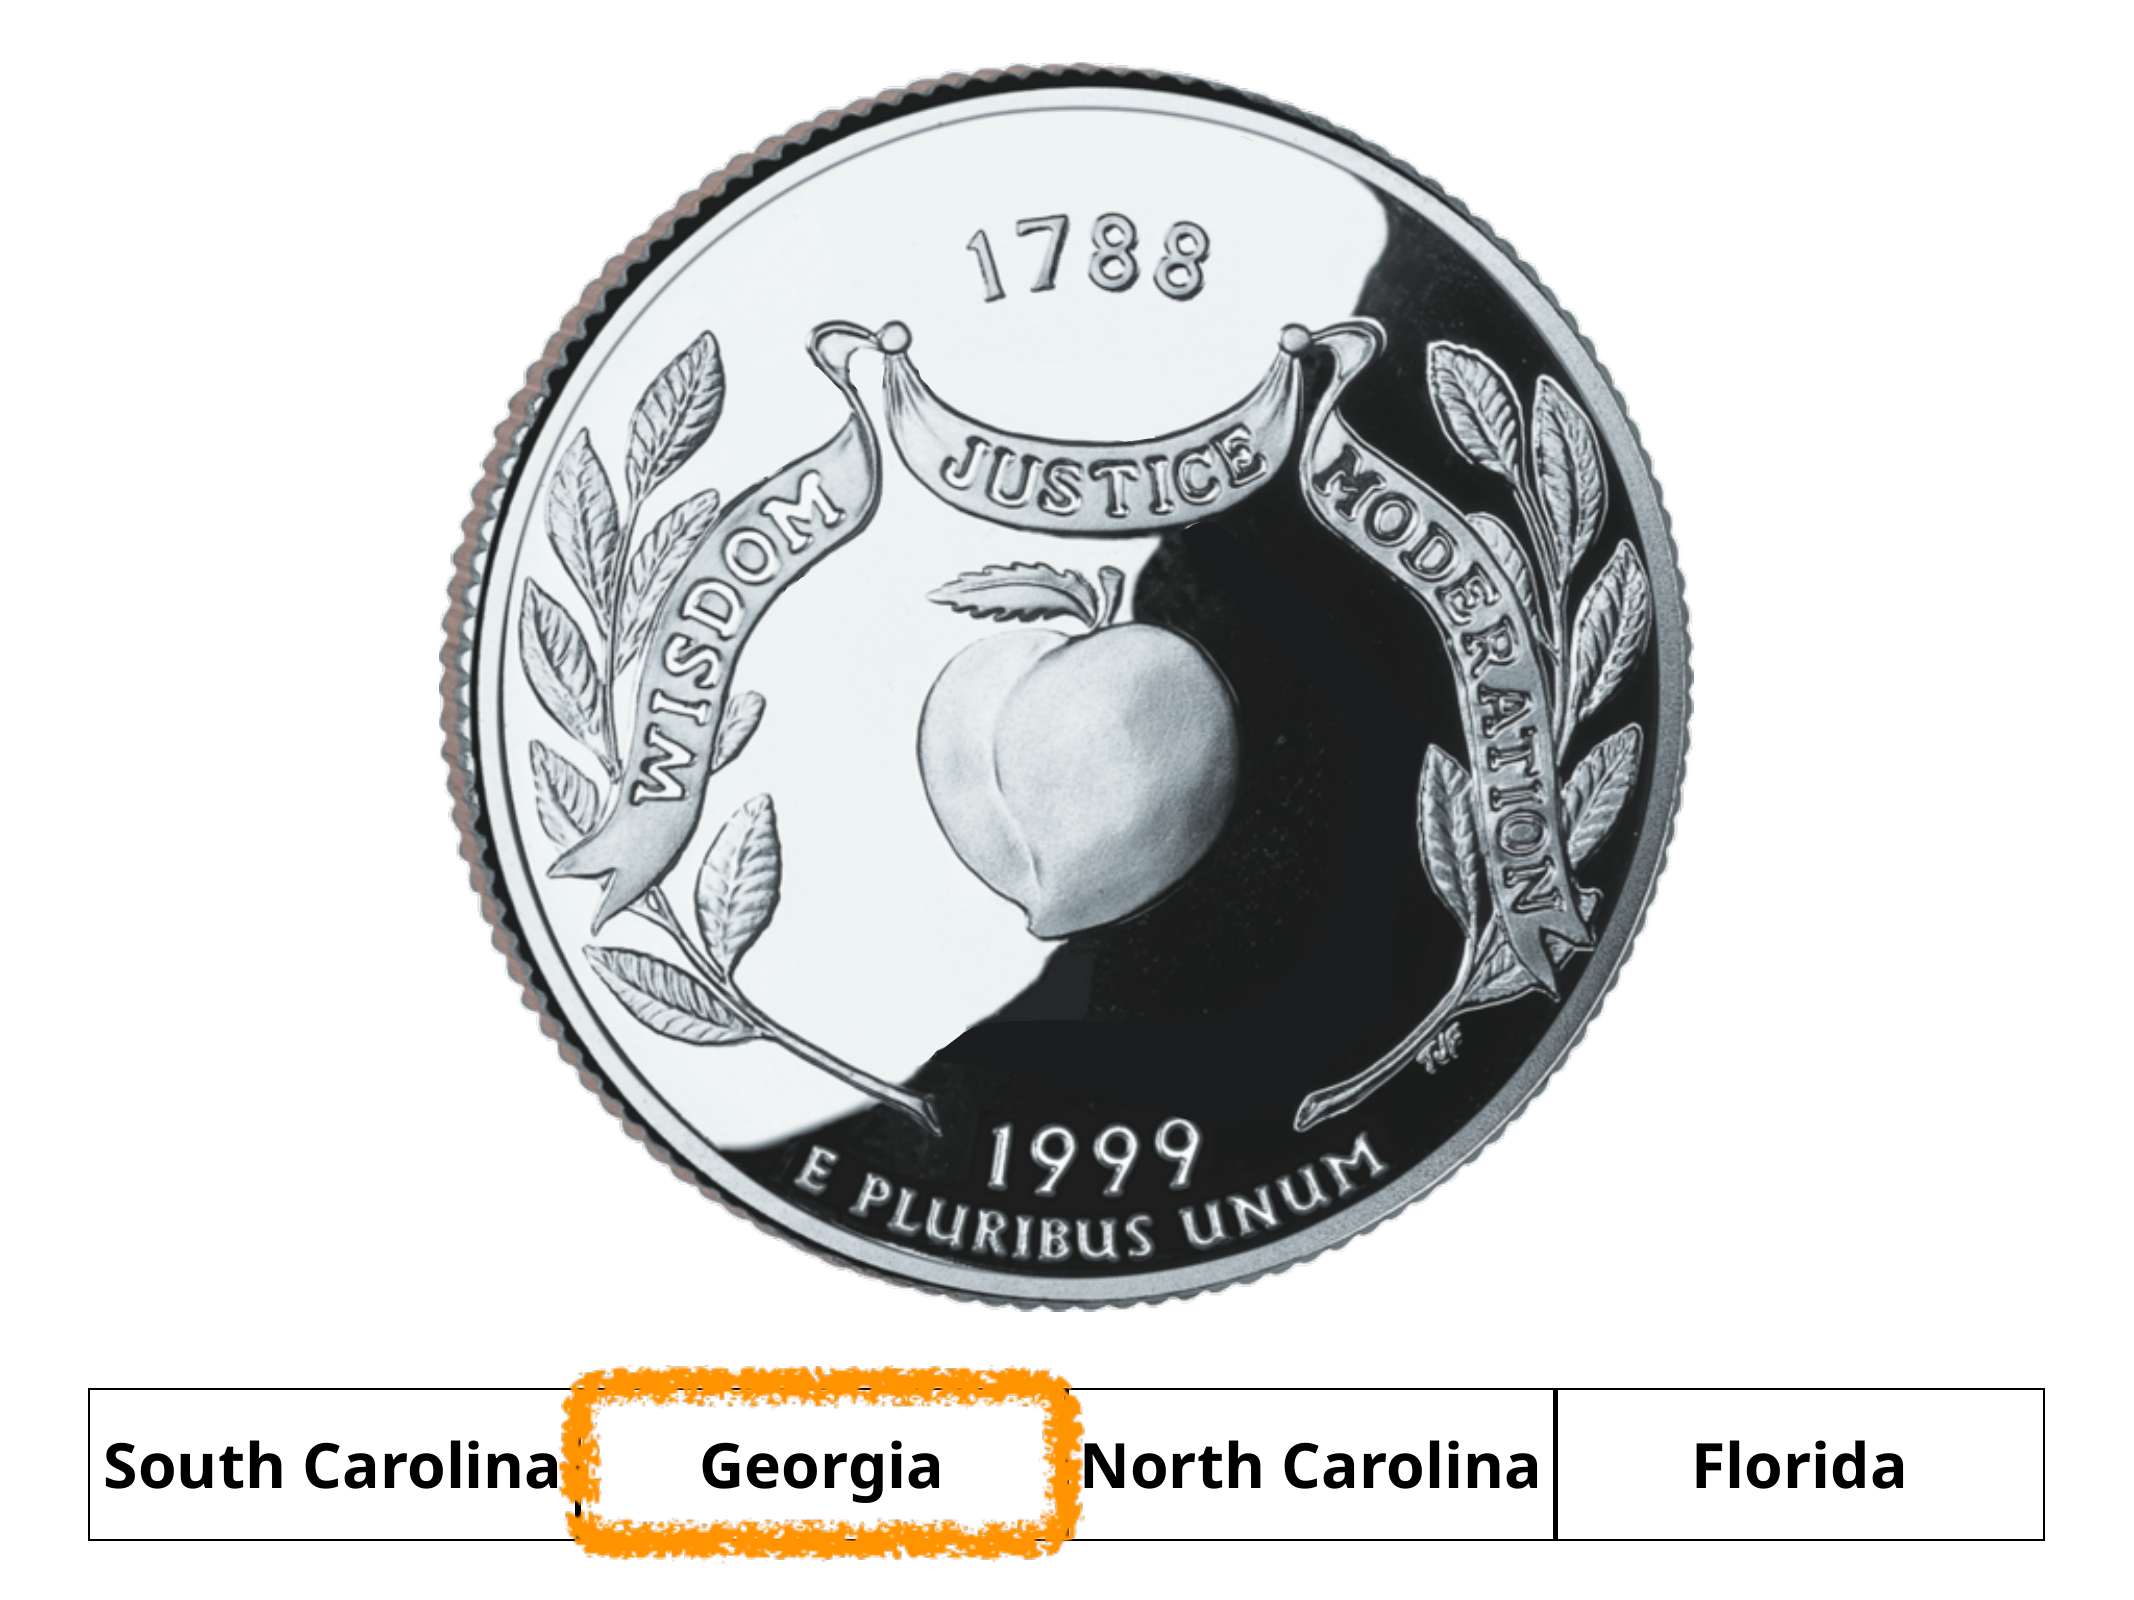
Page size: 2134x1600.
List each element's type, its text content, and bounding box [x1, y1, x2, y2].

table_header South Carolina [90, 1390, 557, 1539]
table_header North Carolina [1087, 1390, 1553, 1539]
picture [557, 1365, 1087, 1564]
picture [439, 61, 1694, 1313]
table_header Florida [1558, 1390, 2043, 1539]
